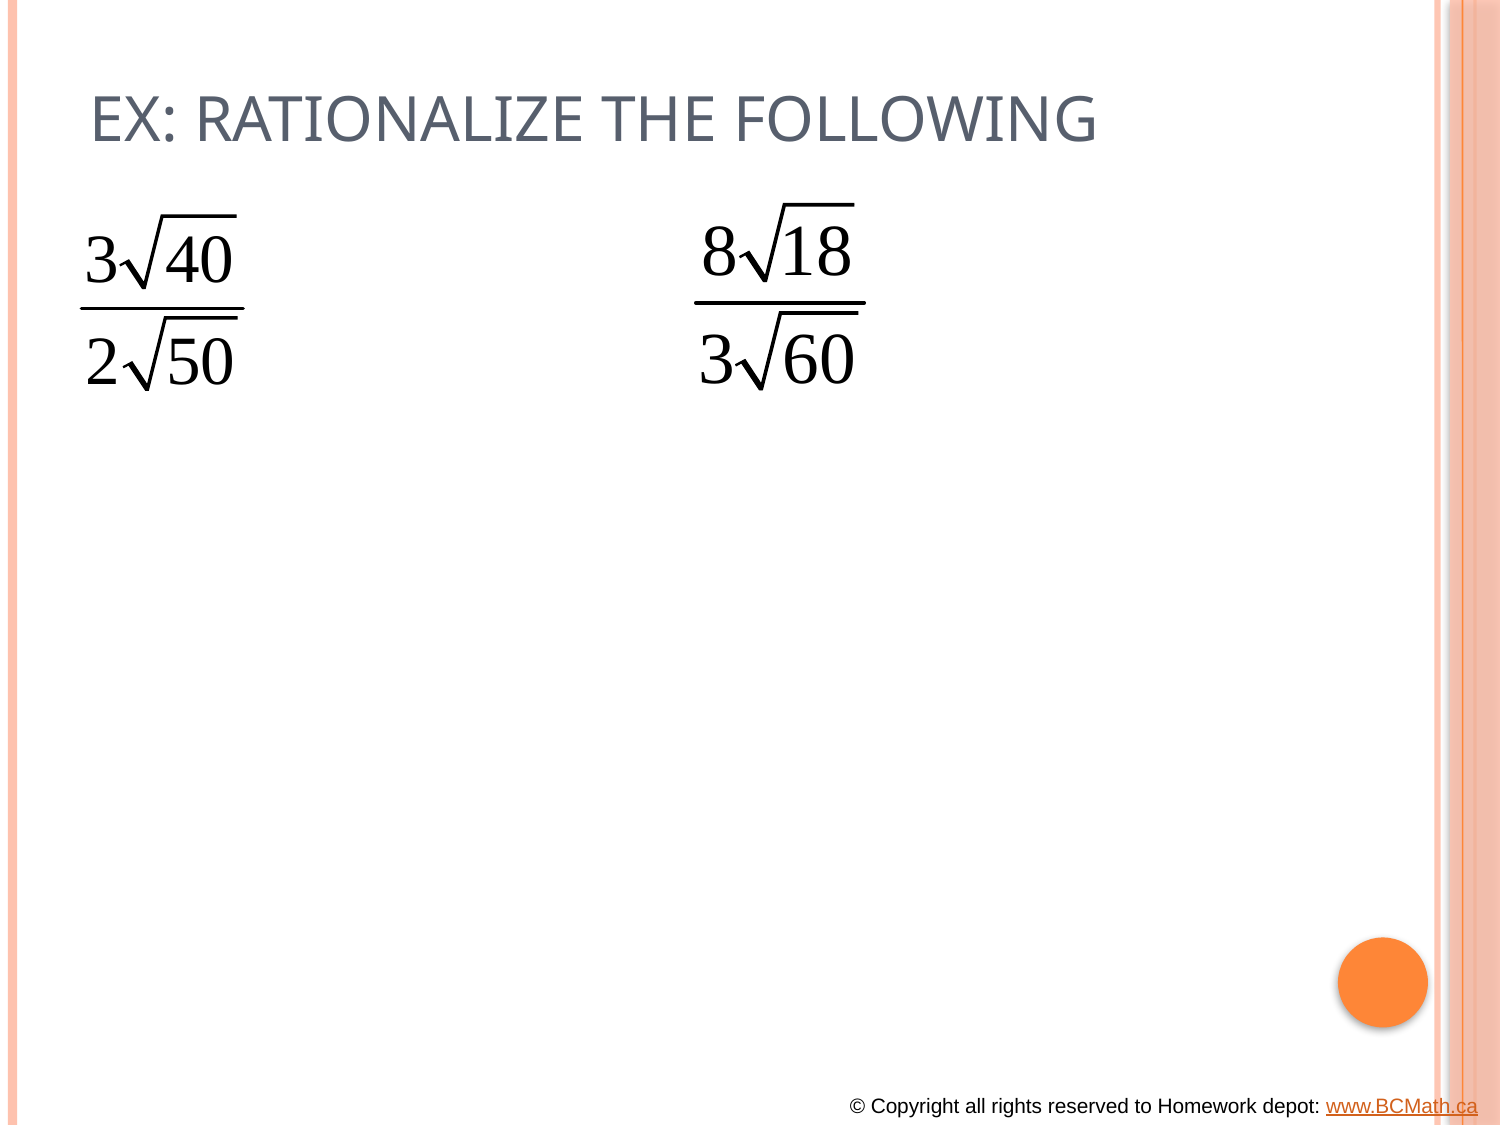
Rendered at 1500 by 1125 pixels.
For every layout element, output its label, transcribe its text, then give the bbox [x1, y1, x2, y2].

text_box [76, 207, 251, 398]
title Ex: Rationalize the following [75, 45, 1329, 161]
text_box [690, 195, 871, 398]
text_box © Copyright all rights reserved to Homework depot: www.BCMath.ca [835, 1084, 1499, 1125]
